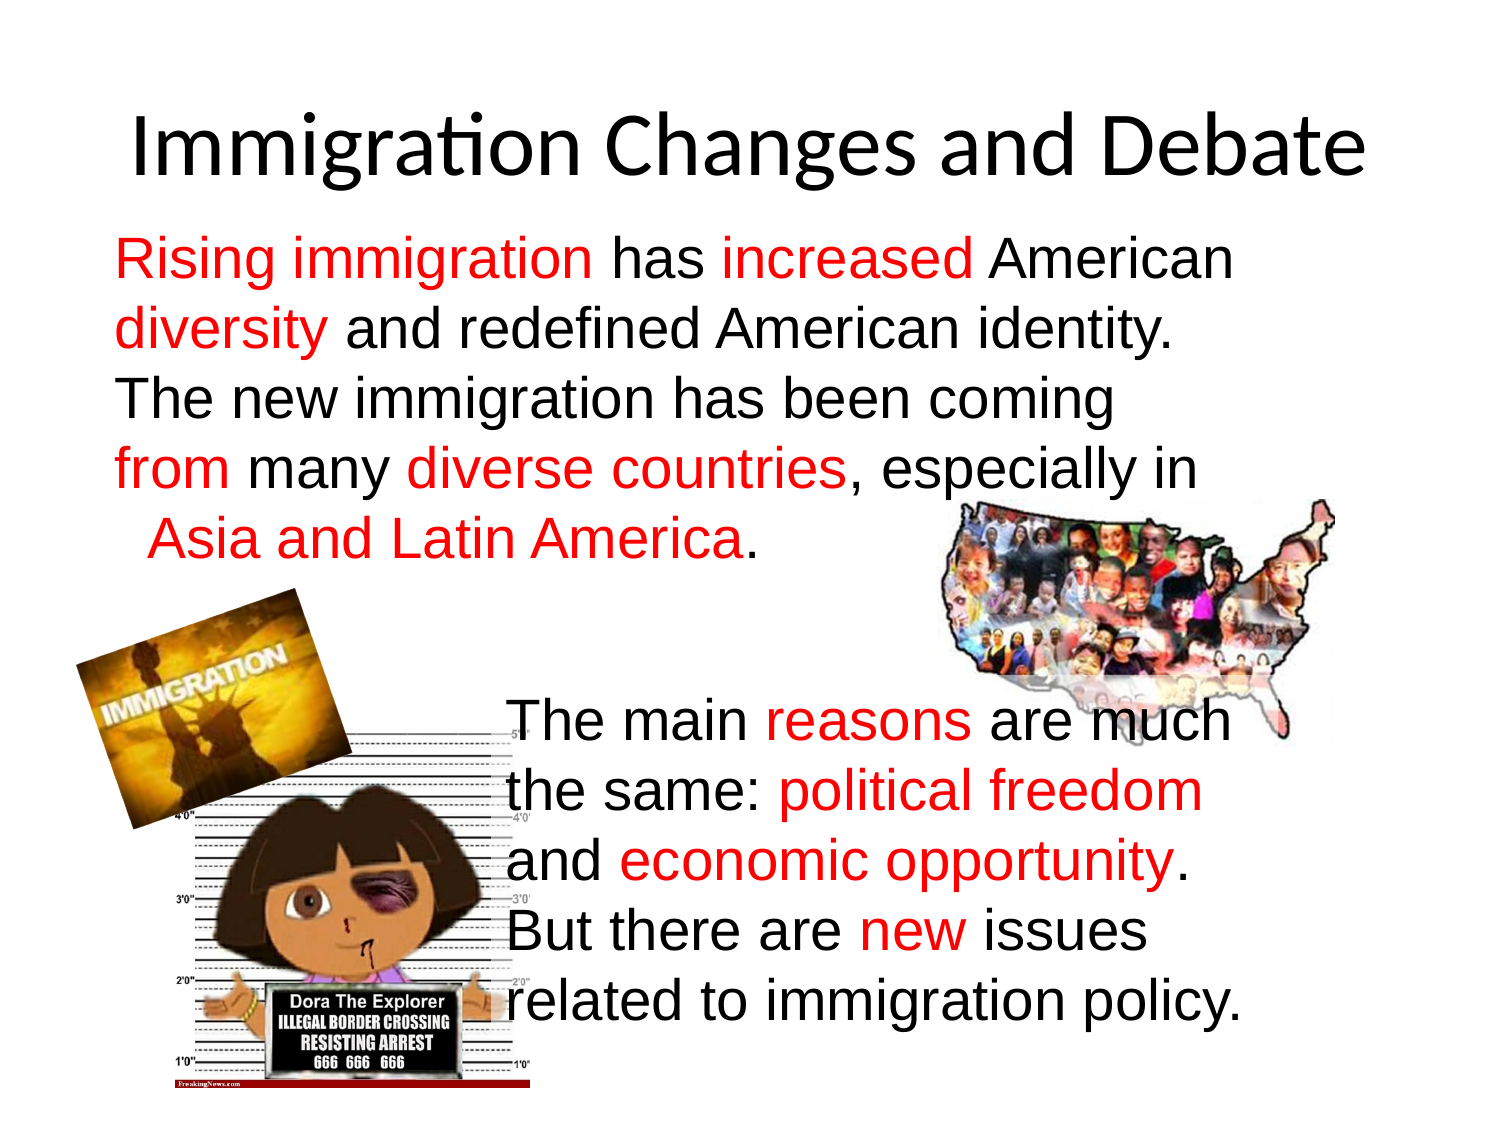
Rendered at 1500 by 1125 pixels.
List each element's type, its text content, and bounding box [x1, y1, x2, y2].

picture [937, 499, 1335, 749]
text_box Rising immigration has increased American diversity and redefined American identity. The new immigration has been coming from many diverse countries, especially in Asia and Latin America. [99, 212, 1279, 578]
title Immigration Changes and Debate [75, 45, 1425, 233]
picture [77, 589, 530, 1088]
text_box The main reasons are much the same: political freedom and economic opportunity. But there are new issues related to immigration policy. [491, 675, 1279, 1040]
